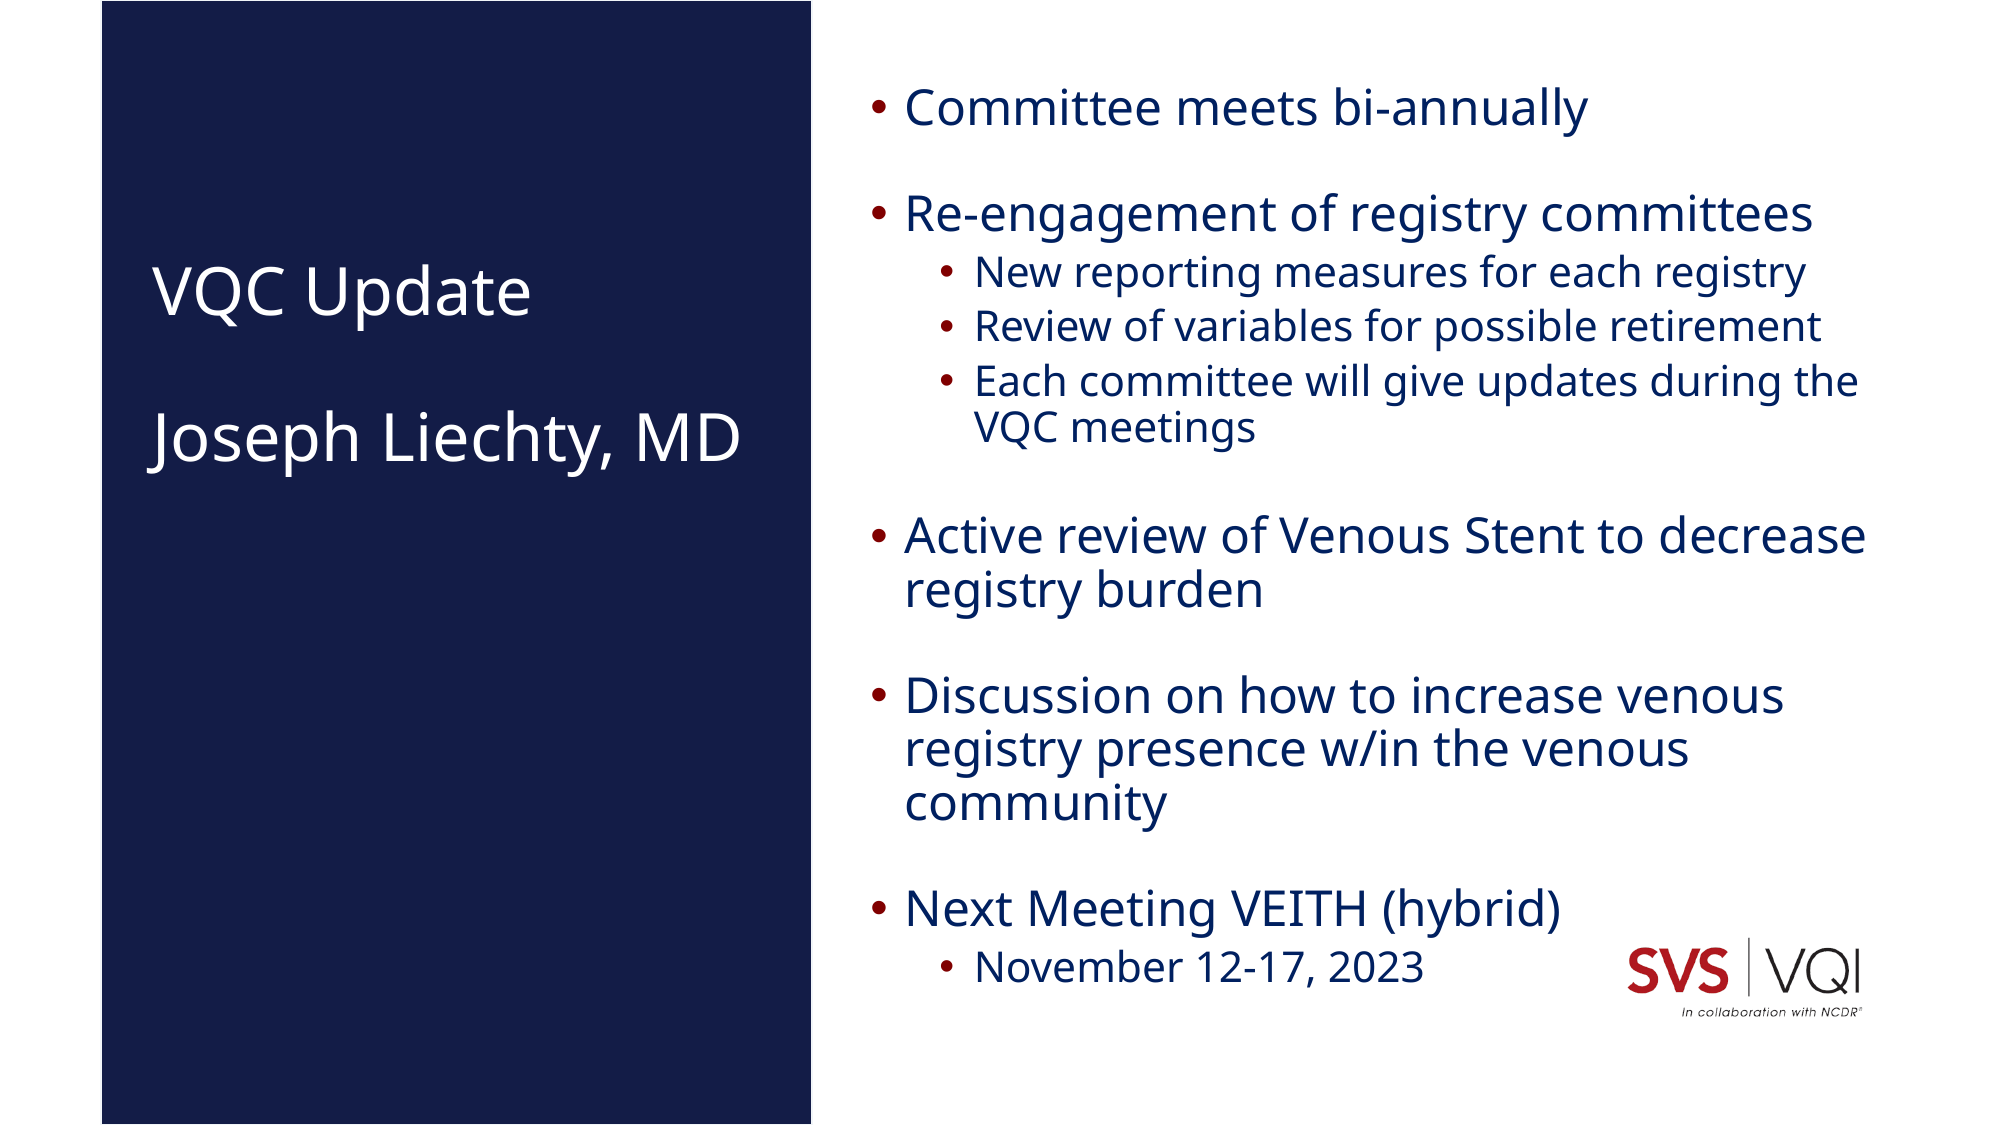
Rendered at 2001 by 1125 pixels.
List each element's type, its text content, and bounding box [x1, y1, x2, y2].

picture [1627, 1005, 1863, 1017]
list Joseph Liechty, MD [137, 396, 783, 963]
title VQC Update [137, 75, 783, 338]
list Committee meets bi-annually Re-engagement of registry committees New reporting measures for each registry Review of variables for possible retirement Each committee will give updates during the VQC meetings Active review of Venous Stent to decrease registry burden Discussion on how to increase venous registry presence w/in the venous community Next Meeting VEITH (hybrid) November 12-17, 2023 [855, 75, 1924, 1005]
